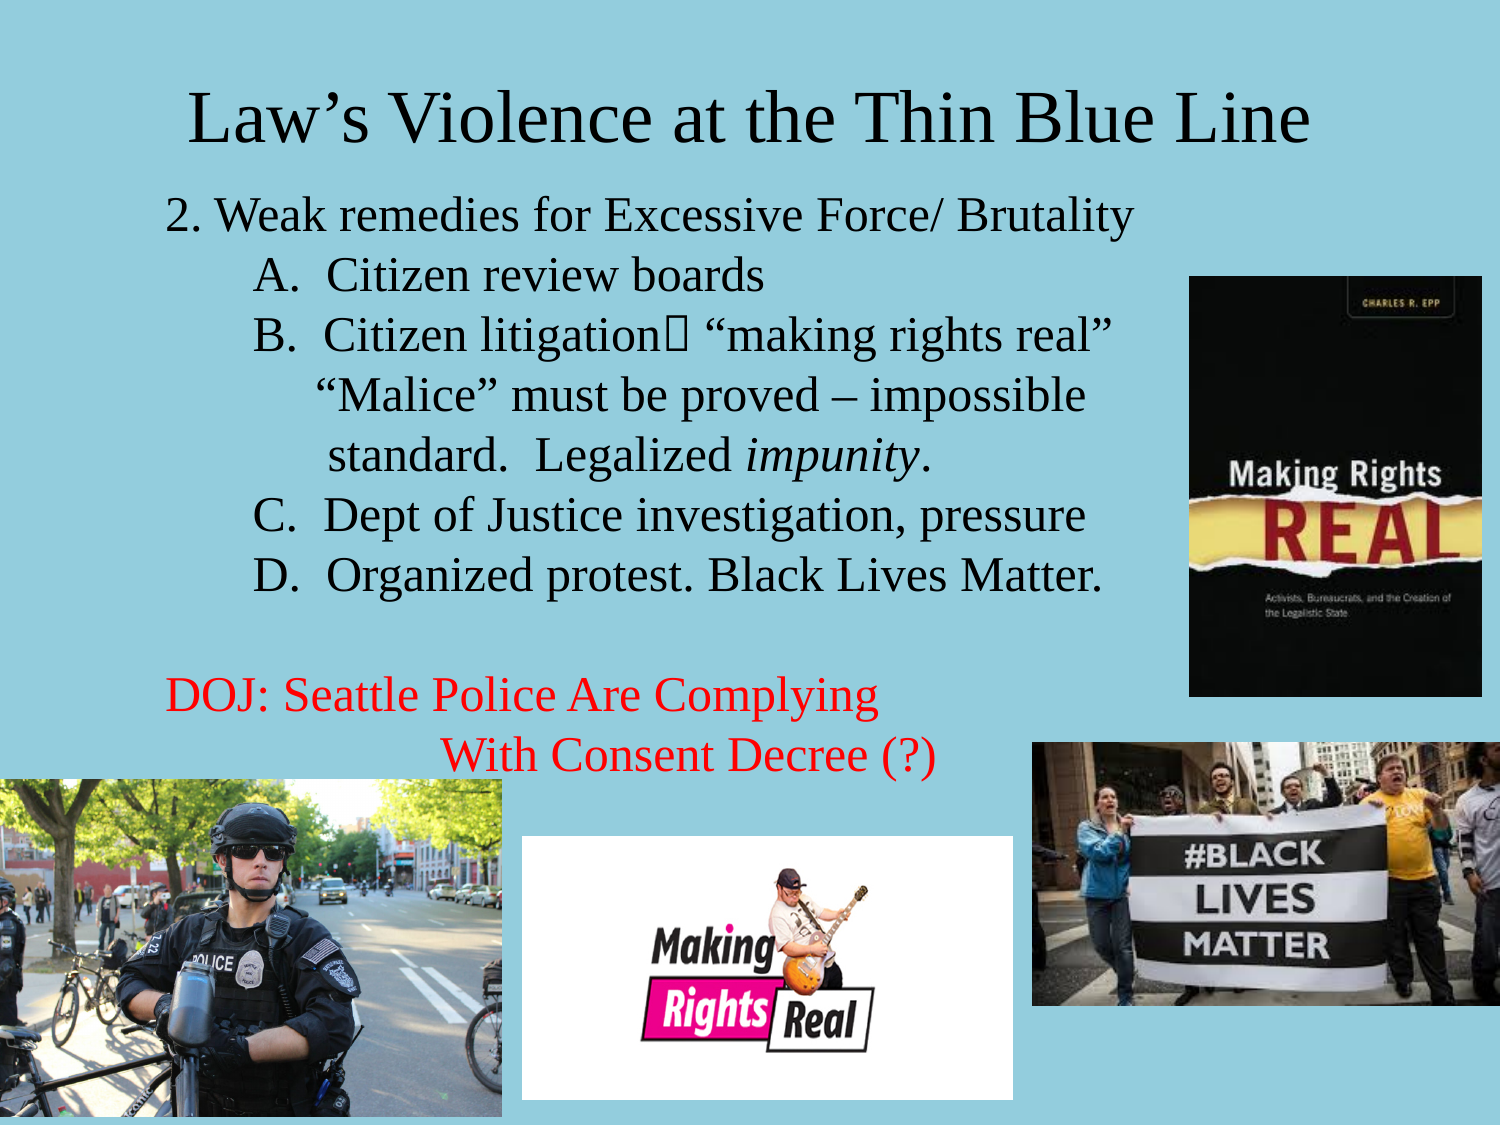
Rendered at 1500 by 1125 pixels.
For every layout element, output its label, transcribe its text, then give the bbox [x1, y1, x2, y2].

picture [1188, 275, 1482, 697]
title Law’s Violence at the Thin Blue Line [112, 37, 1388, 188]
picture [1032, 742, 1500, 1006]
subtitle 2. Weak remedies for Excessive Force/ Brutality A. Citizen review boards B. Citizen litigation “making rights real” “Malice” must be proved – impossible standard. Legalized impunity. C. Dept of Justice investigation, pressure D. Organized protest. Black Lives Matter. DOJ: Seattle Police Are Complying With Consent Decree (?) [150, 174, 1325, 1100]
text_box [262, 649, 1013, 800]
picture [0, 779, 503, 1118]
picture [521, 836, 1013, 1100]
